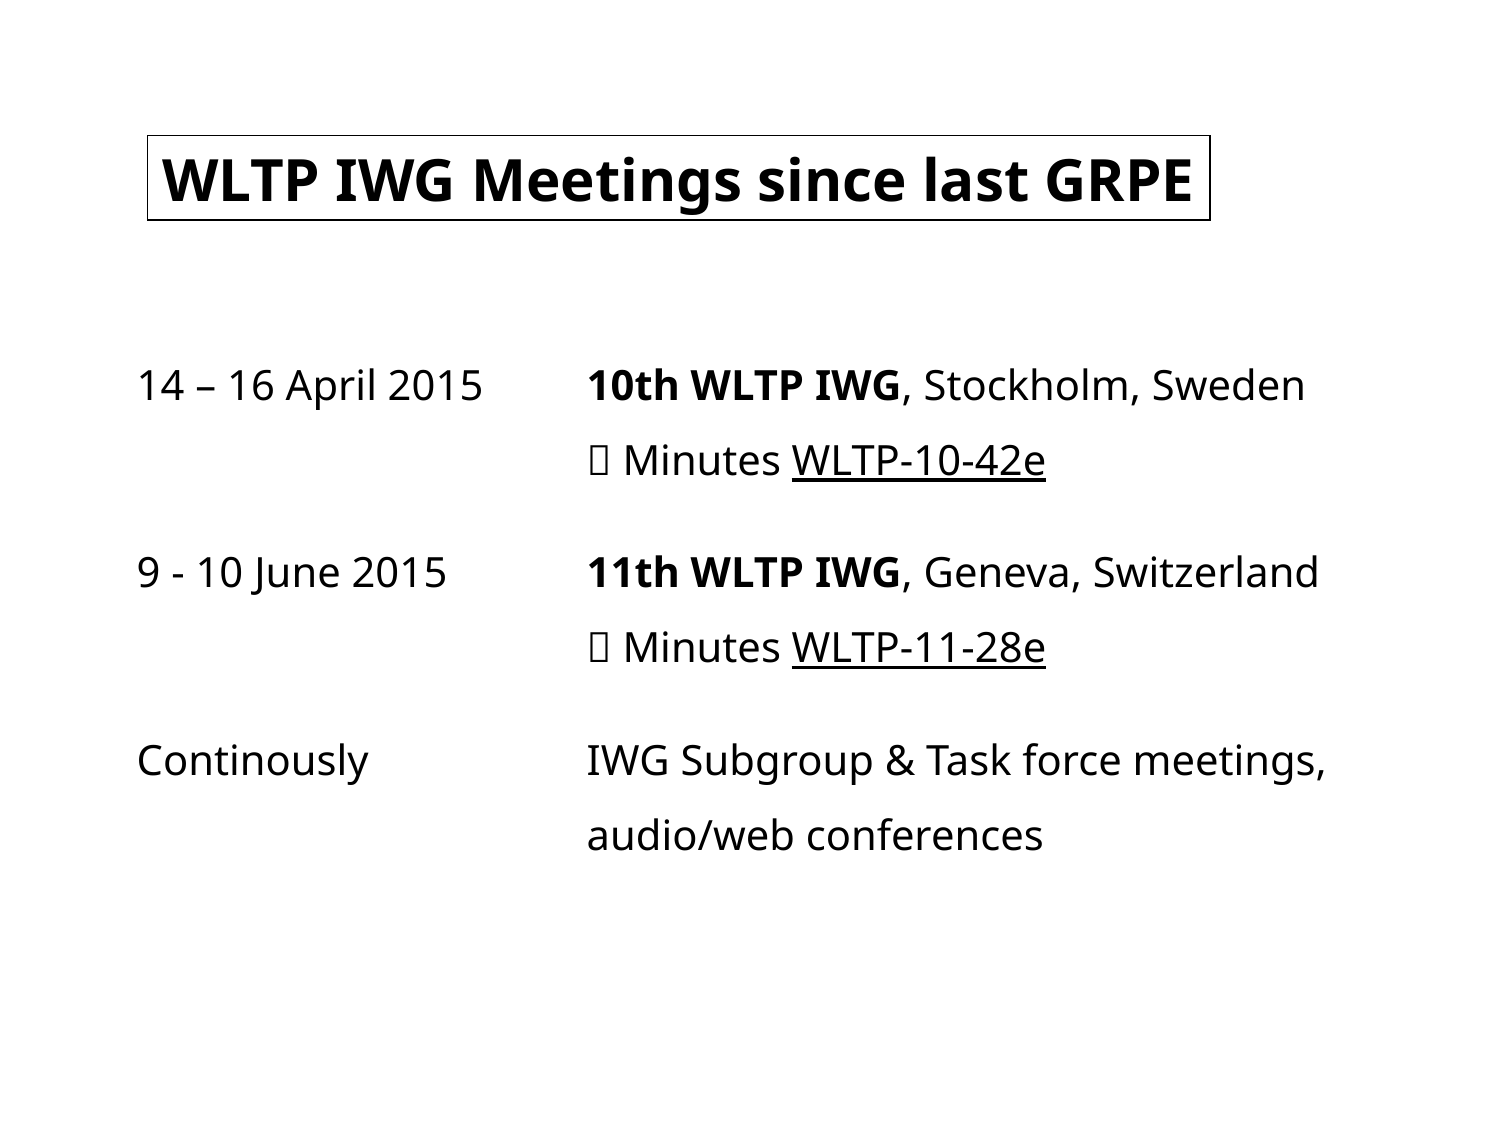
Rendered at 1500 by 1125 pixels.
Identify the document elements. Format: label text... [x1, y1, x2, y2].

text_box 14 – 16 April 2015 10th WLTP IWG, Stockholm, Sweden  Minutes WLTP-10-42e 9 - 10 June 2015 11th WLTP IWG, Geneva, Switzerland  Minutes WLTP-11-28e Continously IWG Subgroup & Task force meetings, audio/web conferences [121, 326, 1353, 941]
text_box WLTP IWG Meetings since last GRPE [147, 135, 1210, 221]
